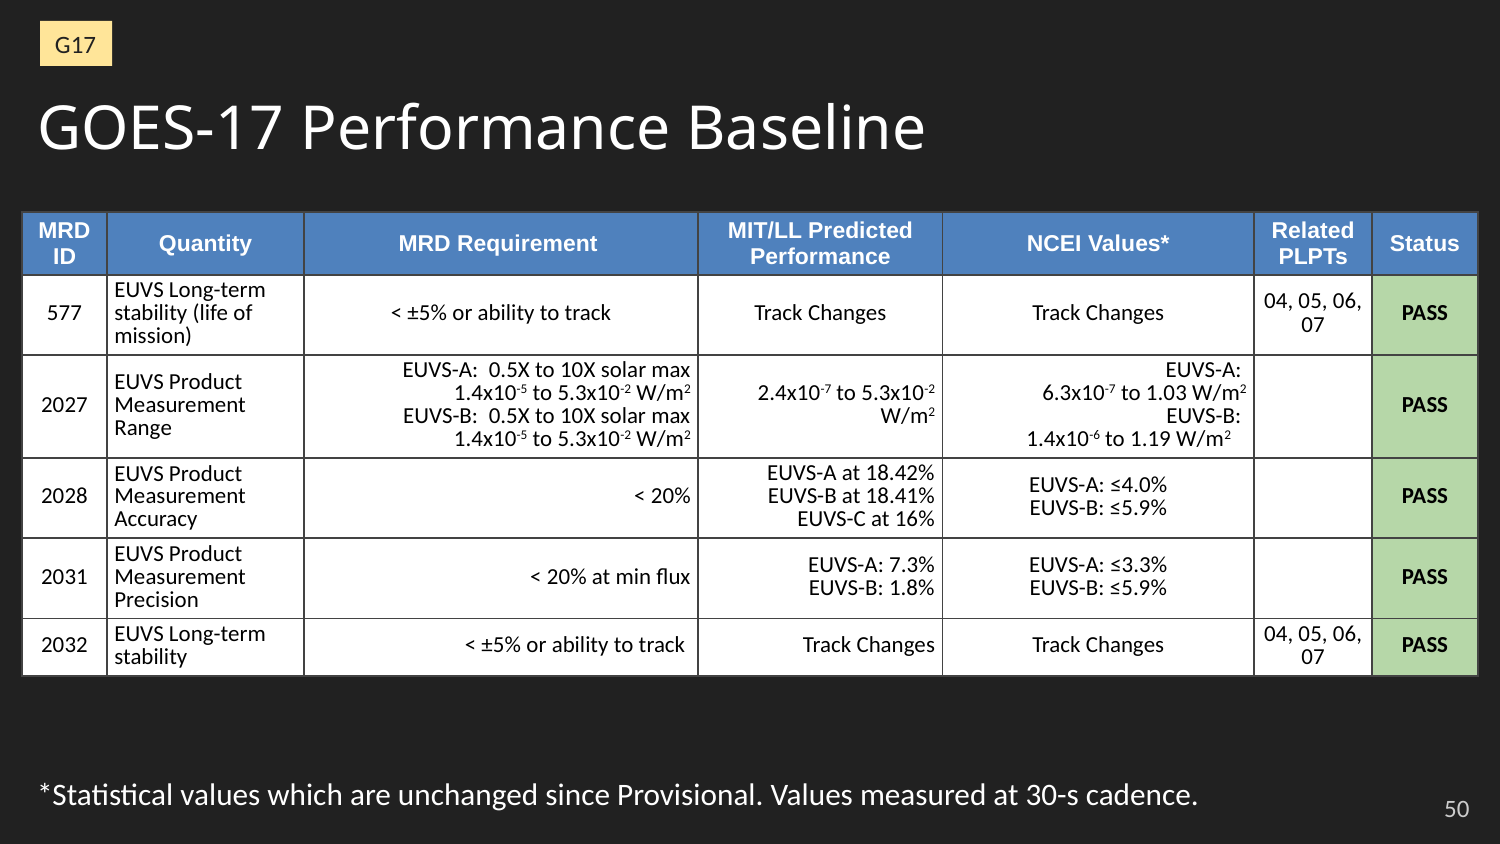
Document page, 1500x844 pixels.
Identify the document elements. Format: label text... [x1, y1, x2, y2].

table_cell PASS [1373, 619, 1477, 675]
table_header MIT/LL Predicted Performance [699, 213, 942, 274]
table_cell 2.4x10-7 to 5.3x10-2 W/m2 [699, 356, 942, 457]
table_cell Track Changes [943, 619, 1253, 675]
text_box G17 [40, 20, 113, 66]
table_cell PASS [1373, 276, 1477, 354]
table_cell EUVS-A: 6.3x10-7 to 1.03 W/m2 EUVS-B: 1.4x10-6 to 1.19 W/m2 [943, 356, 1253, 457]
table_cell 2027 [23, 356, 106, 457]
table_cell EUVS Long-term stability [108, 619, 303, 675]
table_cell < 20% at min flux [305, 539, 697, 618]
table_cell [1255, 459, 1371, 537]
table_header Quantity [108, 213, 303, 274]
table_cell EUVS Product Measurement Range [108, 356, 303, 457]
table_cell PASS [1373, 539, 1477, 618]
table_cell PASS [1373, 356, 1477, 457]
text_box *Statistical values which are unchanged since Provisional. Values measured at 30-s cadence. [22, 767, 1226, 820]
table_cell [1255, 539, 1371, 618]
table_header Status [1373, 213, 1477, 274]
table_cell 2032 [23, 619, 106, 675]
table_cell EUVS Product Measurement Precision [108, 539, 303, 618]
table_cell 2028 [23, 459, 106, 537]
table_cell EUVS-A: 7.3% EUVS-B: 1.8% [699, 539, 942, 618]
table_cell Track Changes [699, 276, 942, 354]
table_cell [1255, 356, 1371, 457]
table_cell 04, 05, 06, 07 [1255, 619, 1371, 675]
table_header MRD ID [23, 213, 106, 274]
table_cell PASS [1373, 459, 1477, 537]
table_cell < 20% [305, 459, 697, 537]
table_cell EUVS-A: 0.5X to 10X solar max 1.4x10-5 to 5.3x10-2 W/m2 EUVS-B: 0.5X to 10X solar max 1.4x10-5 to 5.3x10-2 W/m2 [305, 356, 697, 457]
table_cell EUVS-A at 18.42% EUVS-B at 18.41% EUVS-C at 16% [699, 459, 942, 537]
table_cell Track Changes [699, 619, 942, 675]
table_cell EUVS Long-term stability (life of mission) [108, 276, 303, 354]
table_cell EUVS Product Measurement Accuracy [108, 459, 303, 537]
table_cell < ±5% or ability to track [305, 619, 697, 675]
table_header Related PLPTs [1255, 213, 1371, 274]
table_cell 577 [23, 276, 106, 354]
title GOES-17 Performance Baseline [22, 76, 1390, 175]
table_header NCEI Values* [943, 213, 1253, 274]
table_header MRD Requirement [305, 213, 697, 274]
table_cell EUVS-A: ≤4.0% EUVS-B: ≤5.9% [943, 459, 1253, 537]
table_cell < ±5% or ability to track [305, 276, 697, 354]
table_cell EUVS-A: ≤3.3% EUVS-B: ≤5.9% [943, 539, 1253, 618]
table_cell 2031 [23, 539, 106, 618]
table_cell Track Changes [943, 276, 1253, 354]
table_cell 04, 05, 06, 07 [1255, 276, 1371, 354]
slide_number ‹#› [1134, 785, 1485, 830]
